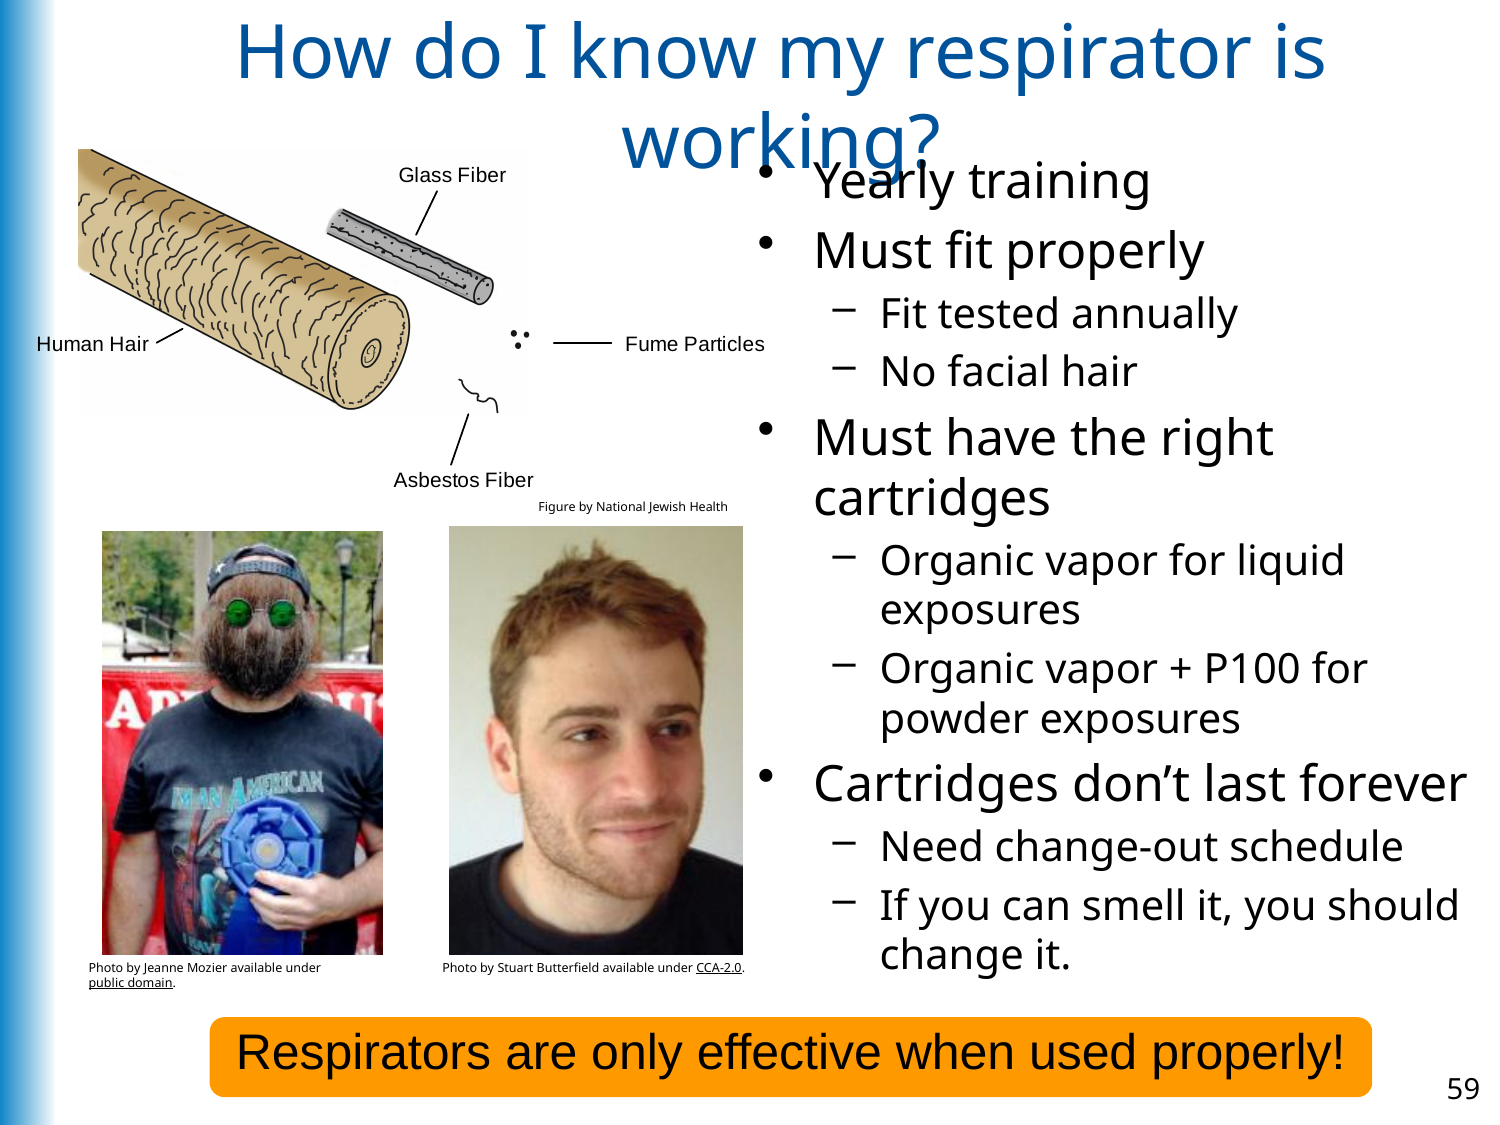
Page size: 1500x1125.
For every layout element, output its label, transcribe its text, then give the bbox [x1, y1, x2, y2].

text_box Photo by Jeanne Mozier available under public domain. [73, 952, 411, 999]
title How do I know my respirator is working? [62, 0, 1500, 188]
text_box Respirators are only effective when used properly! [211, 1019, 1371, 1088]
text_box Figure by National Jewish Health [392, 506, 743, 521]
picture [35, 149, 765, 498]
picture [449, 526, 744, 955]
picture [101, 531, 383, 955]
slide_number 59 [1182, 1062, 1496, 1125]
text_box [209, 1026, 1373, 1098]
text_box Photo by Stuart Butterfield available under CCA-2.0. [427, 952, 765, 984]
list Yearly training Must fit properly Fit tested annually No facial hair Must have the right cartridges Organic vapor for liquid exposures Organic vapor + P100 for powder exposures Cartridges don’t last forever Need change-out schedule If you can smell it, you should change it. [742, 140, 1487, 816]
